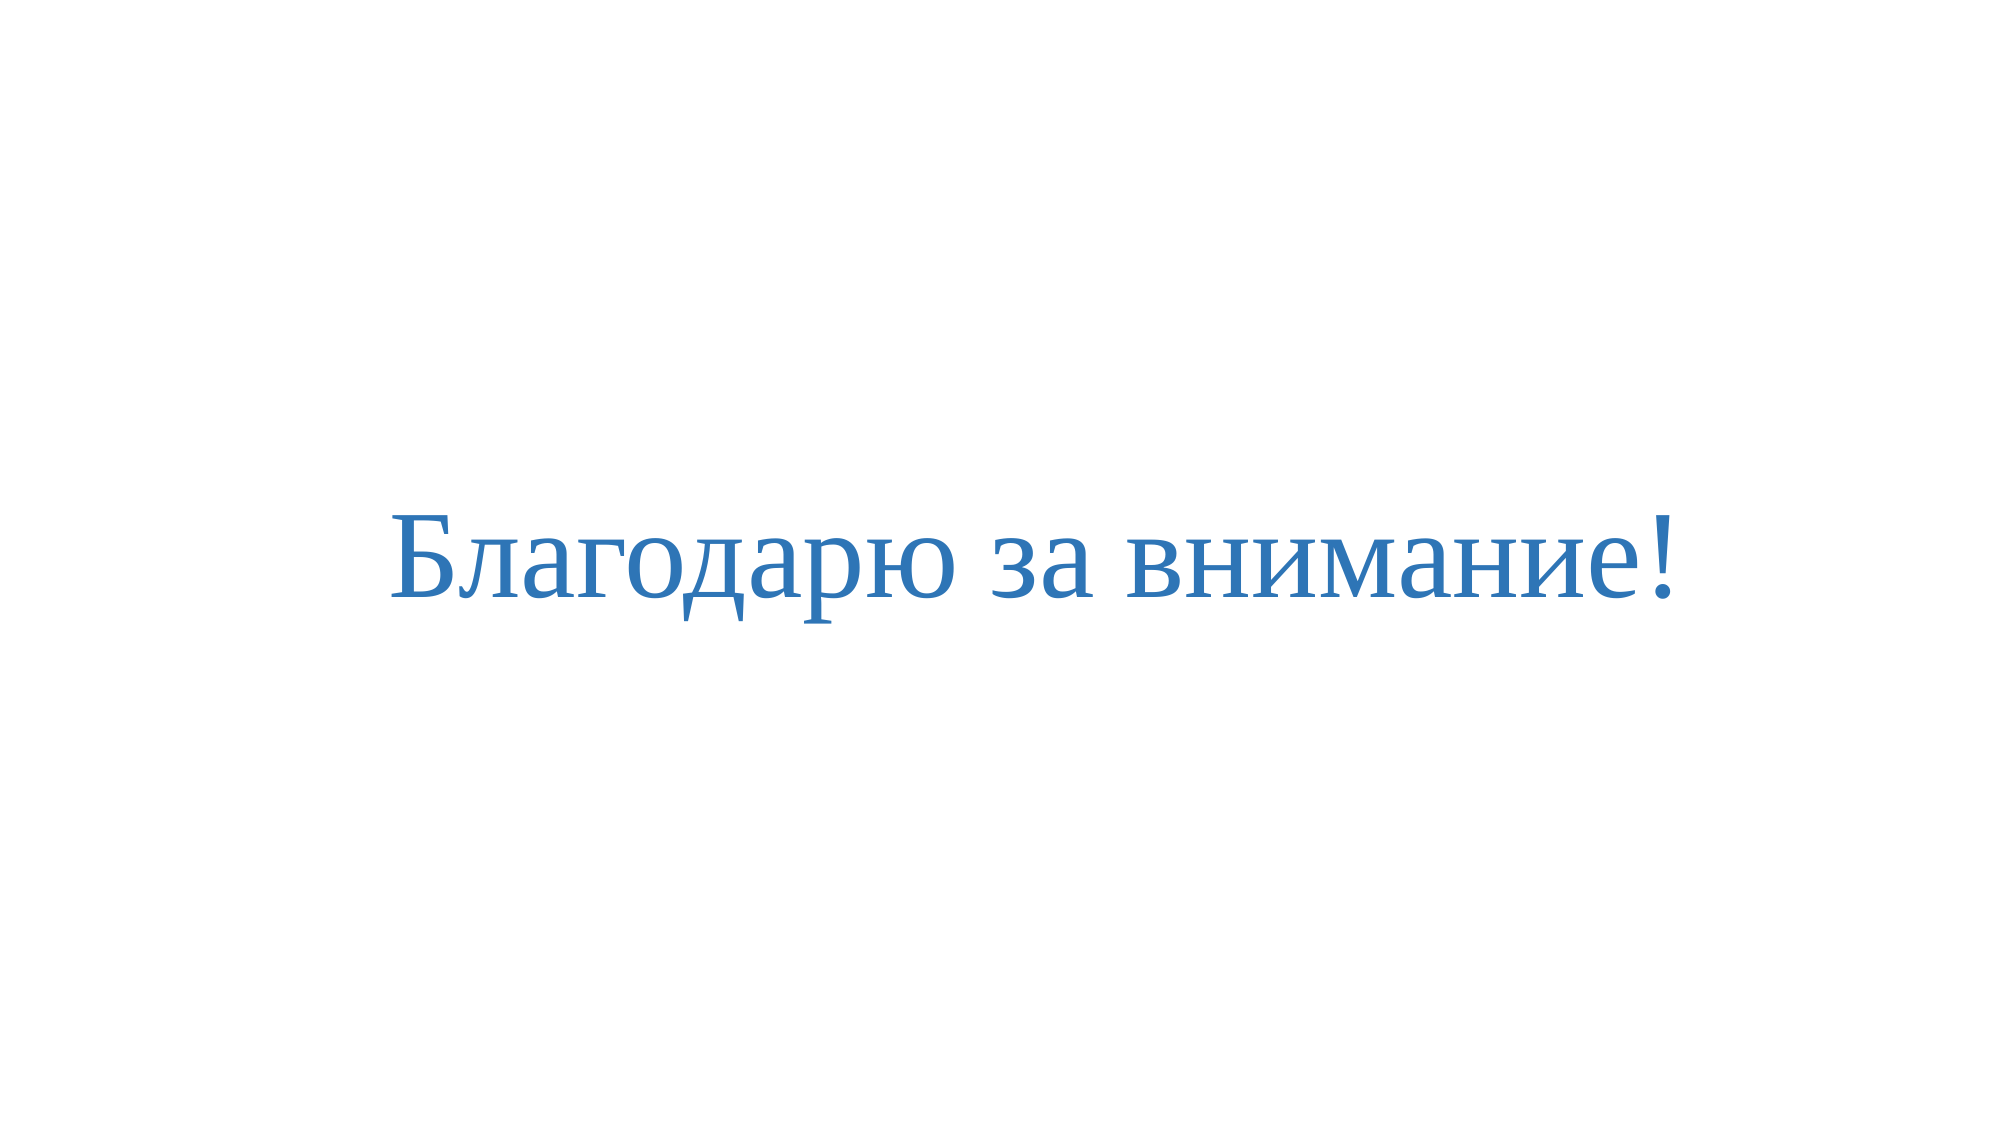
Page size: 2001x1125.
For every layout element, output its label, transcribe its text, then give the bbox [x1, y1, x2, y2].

text_box Благодарю за внимание! [200, 389, 1799, 630]
